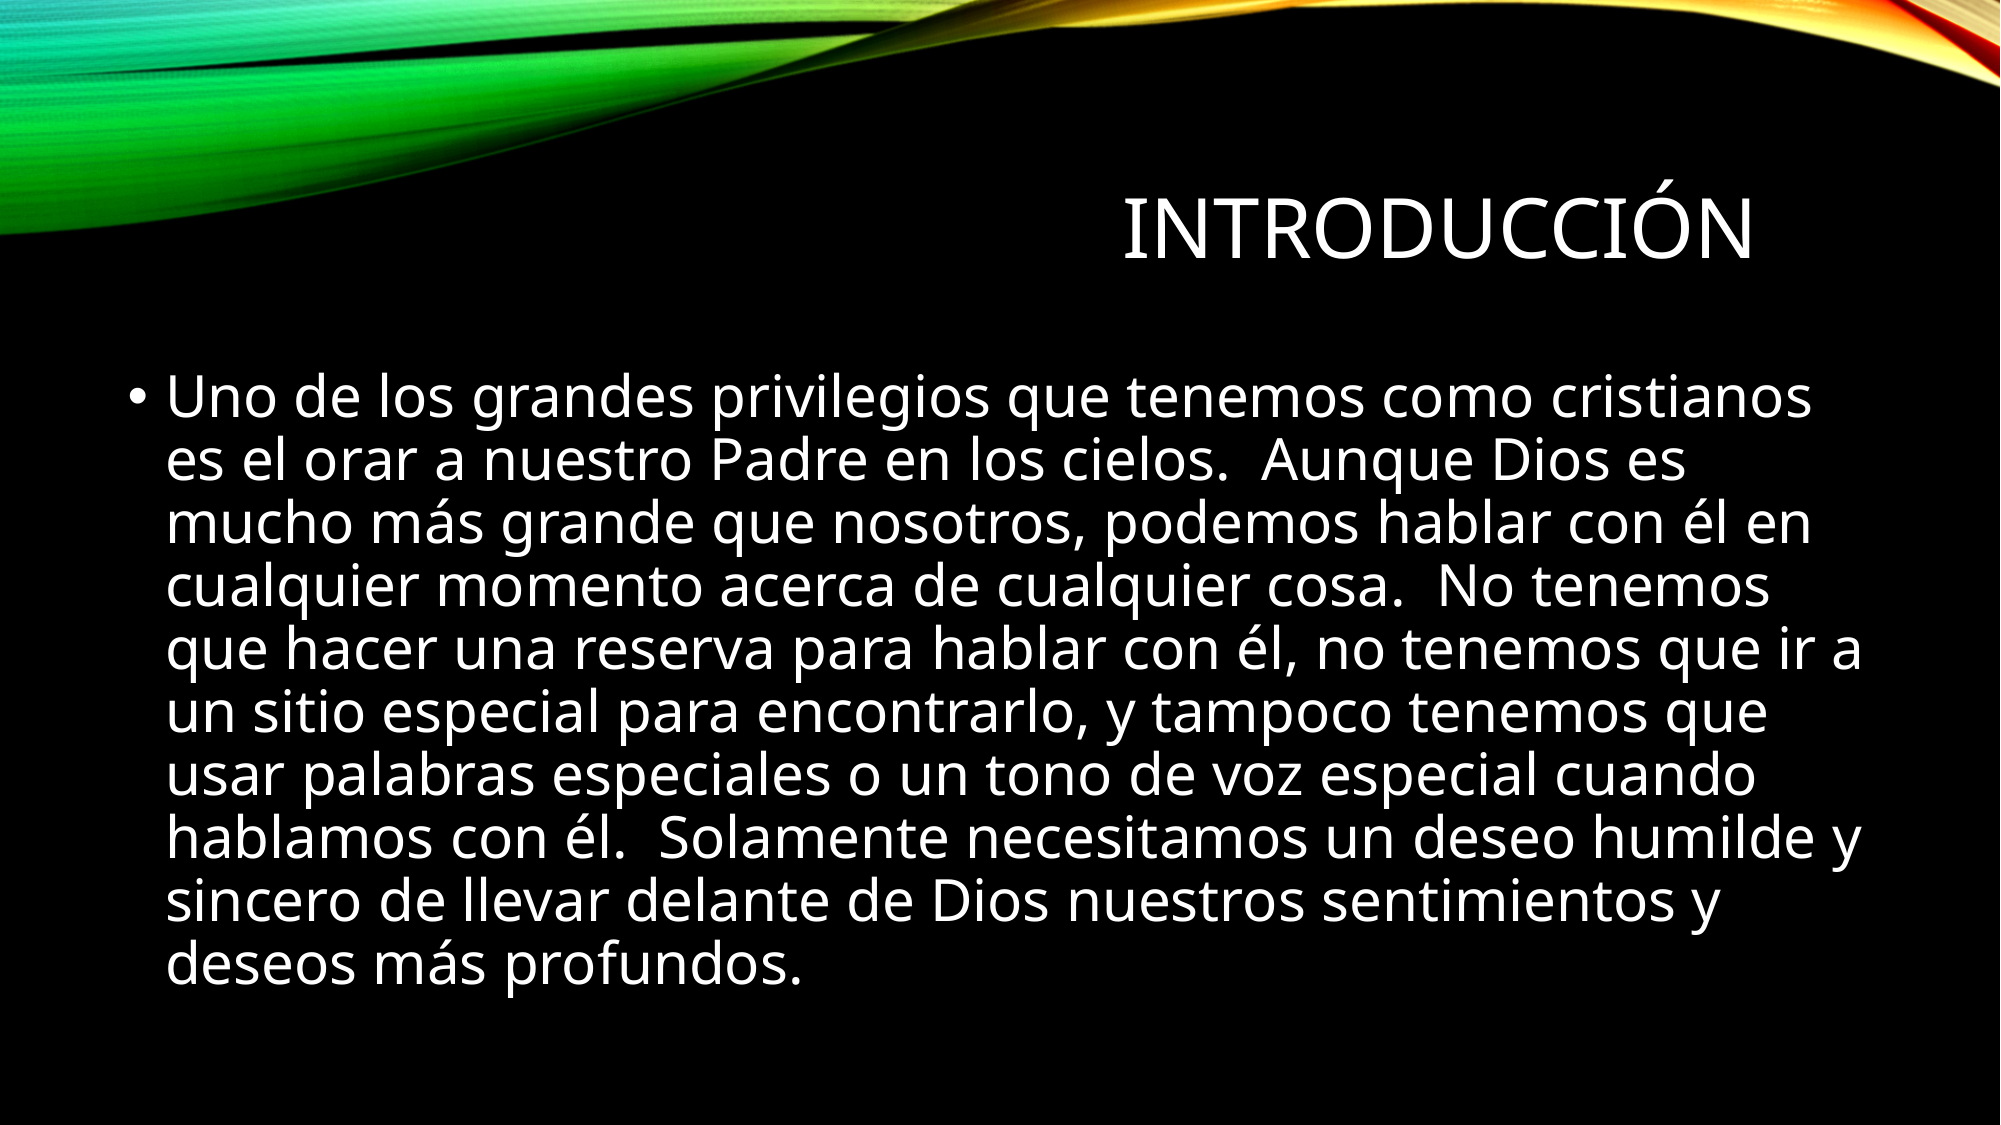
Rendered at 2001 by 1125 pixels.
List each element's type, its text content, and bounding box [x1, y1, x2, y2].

title Introducción [474, 125, 1888, 338]
list Uno de los grandes privilegios que tenemos como cristianos es el orar a nuestro Padre en los cielos. Aunque Dios es mucho más grande que nosotros, podemos hablar con él en cualquier momento acerca de cualquier cosa. No tenemos que hacer una reserva para hablar con él, no tenemos que ir a un sitio especial para encontrarlo, y tampoco tenemos que usar palabras especiales o un tono de voz especial cuando hablamos con él. Solamente necesitamos un deseo humilde y sincero de llevar delante de Dios nuestros sentimientos y deseos más profundos. [112, 360, 1888, 1021]
picture [0, 0, 2000, 237]
